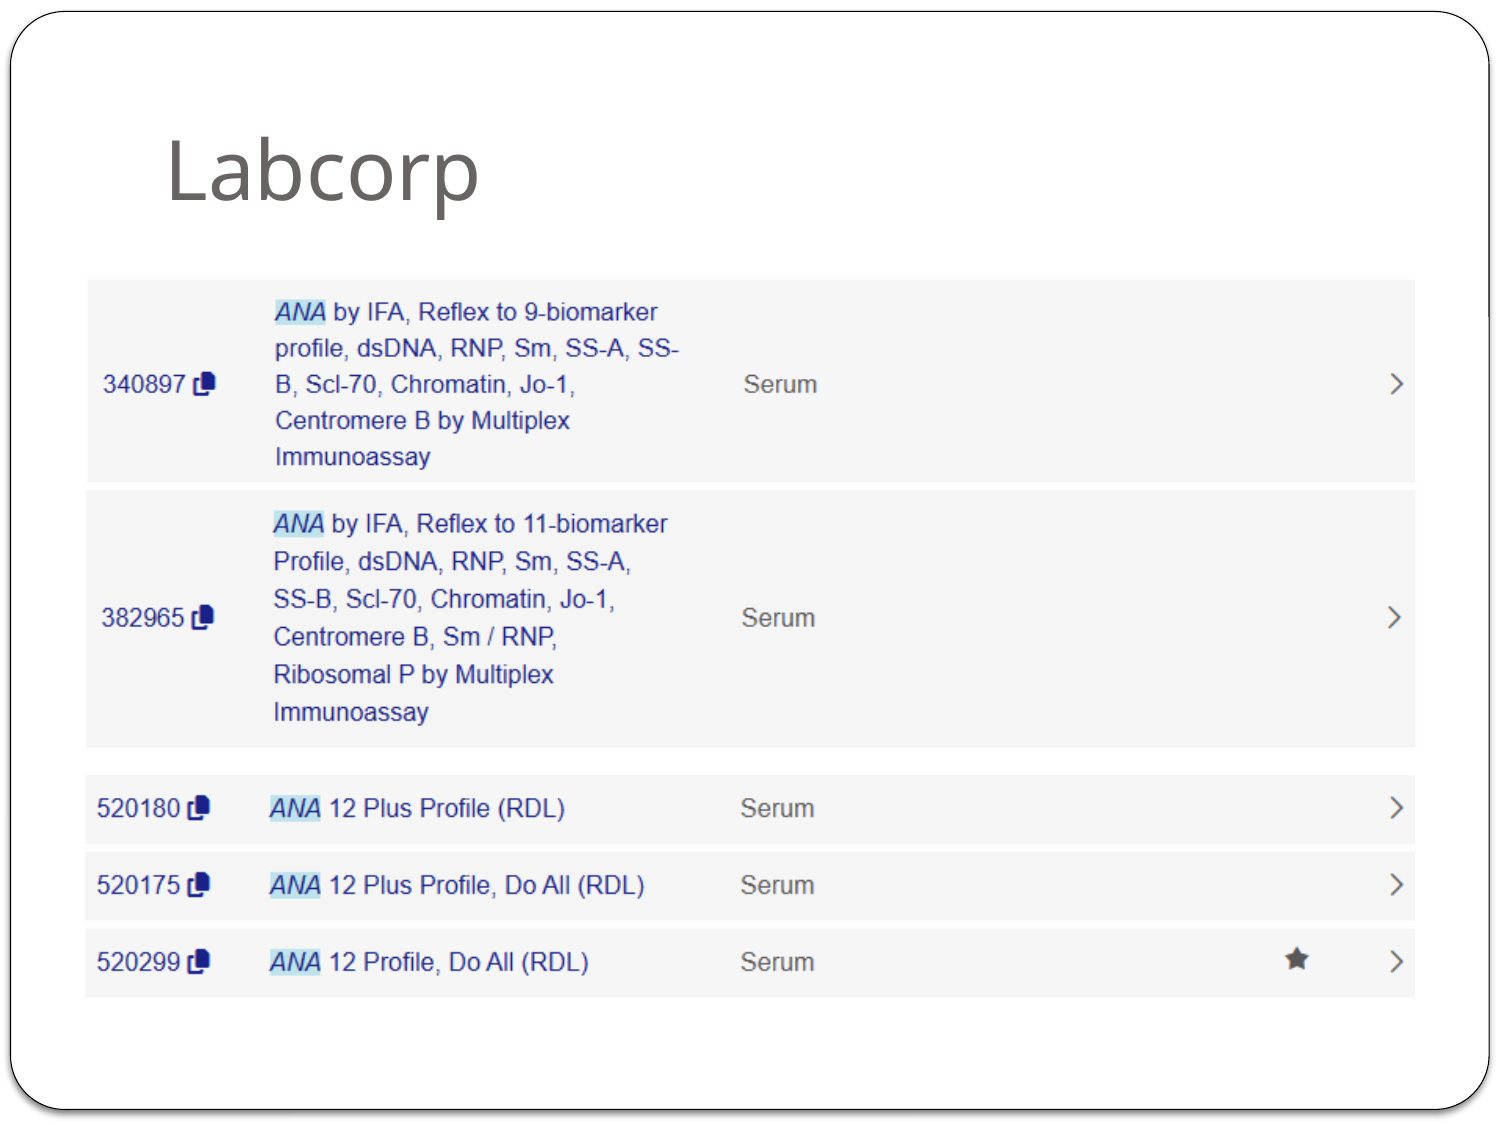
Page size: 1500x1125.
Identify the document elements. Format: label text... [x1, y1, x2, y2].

picture [85, 774, 1415, 1001]
title Labcorp [150, 45, 1425, 233]
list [85, 274, 1415, 481]
picture [85, 481, 1426, 751]
